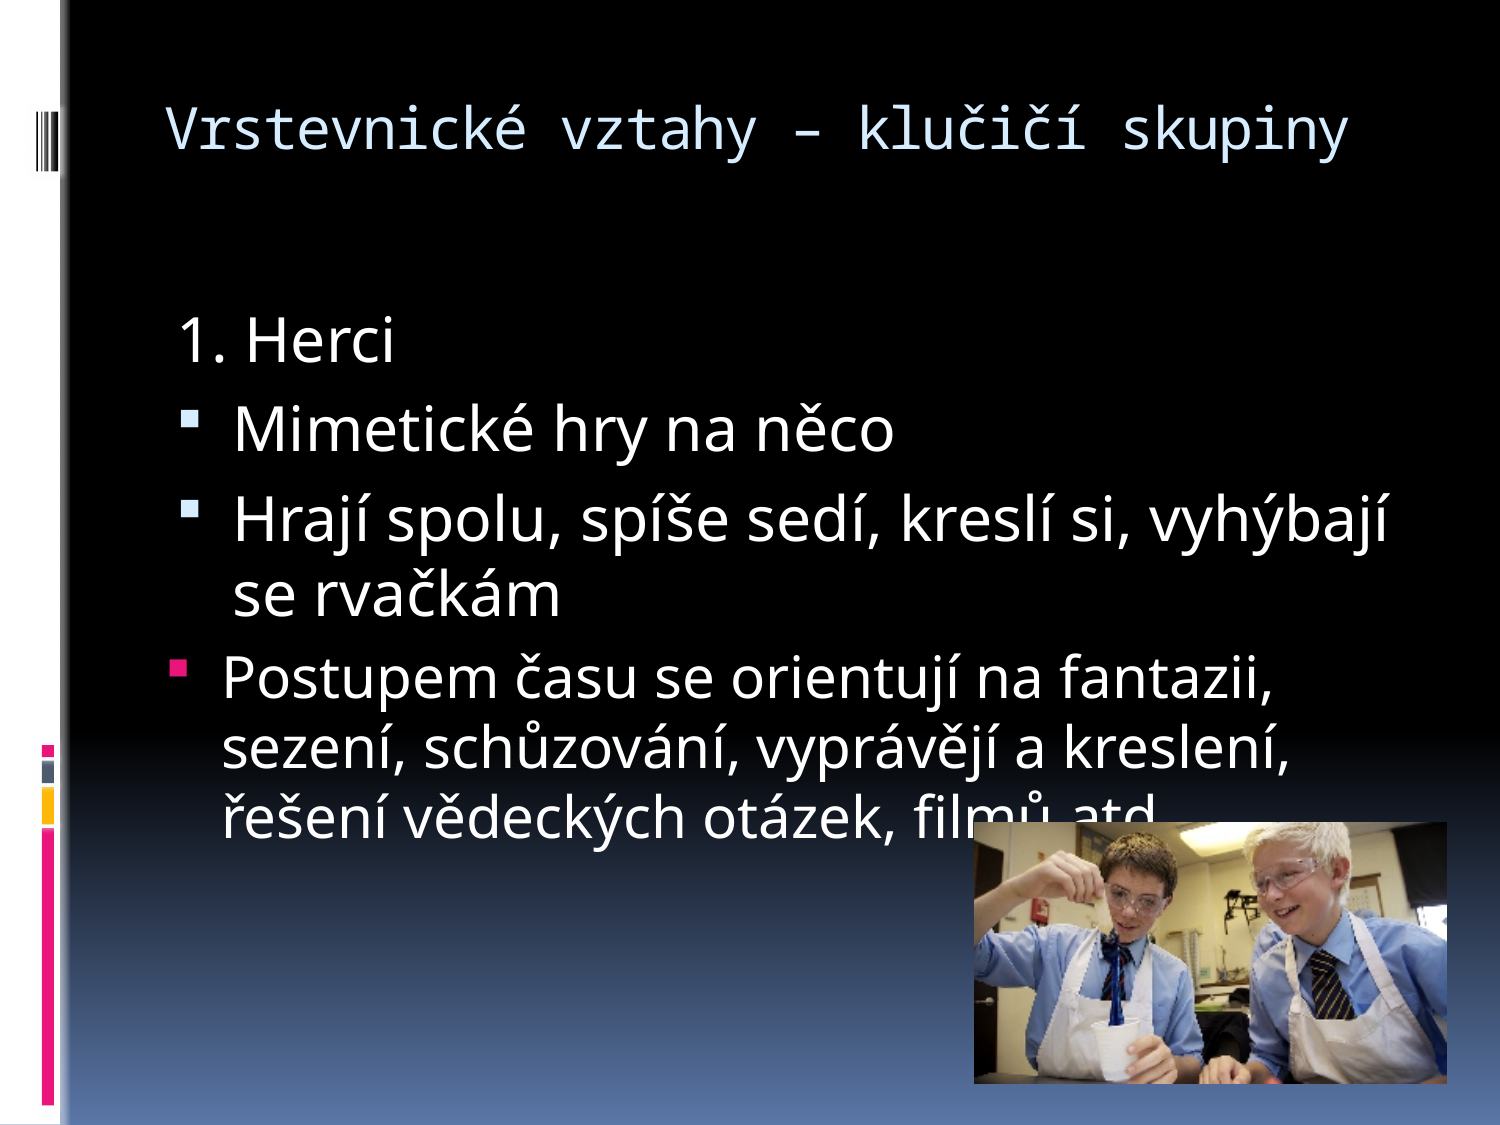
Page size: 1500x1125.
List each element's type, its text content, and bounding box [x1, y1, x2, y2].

list 1. Herci Mimetické hry na něco Hrají spolu, spíše sedí, kreslí si, vyhýbají se rvačkám Postupem času se orientují na fantazii, sezení, schůzování, vyprávějí a kreslení, řešení vědeckých otázek, filmů atd. [150, 292, 1425, 1043]
title Vrstevnické vztahy – klučičí skupiny [150, 83, 1425, 234]
picture [973, 821, 1447, 1084]
